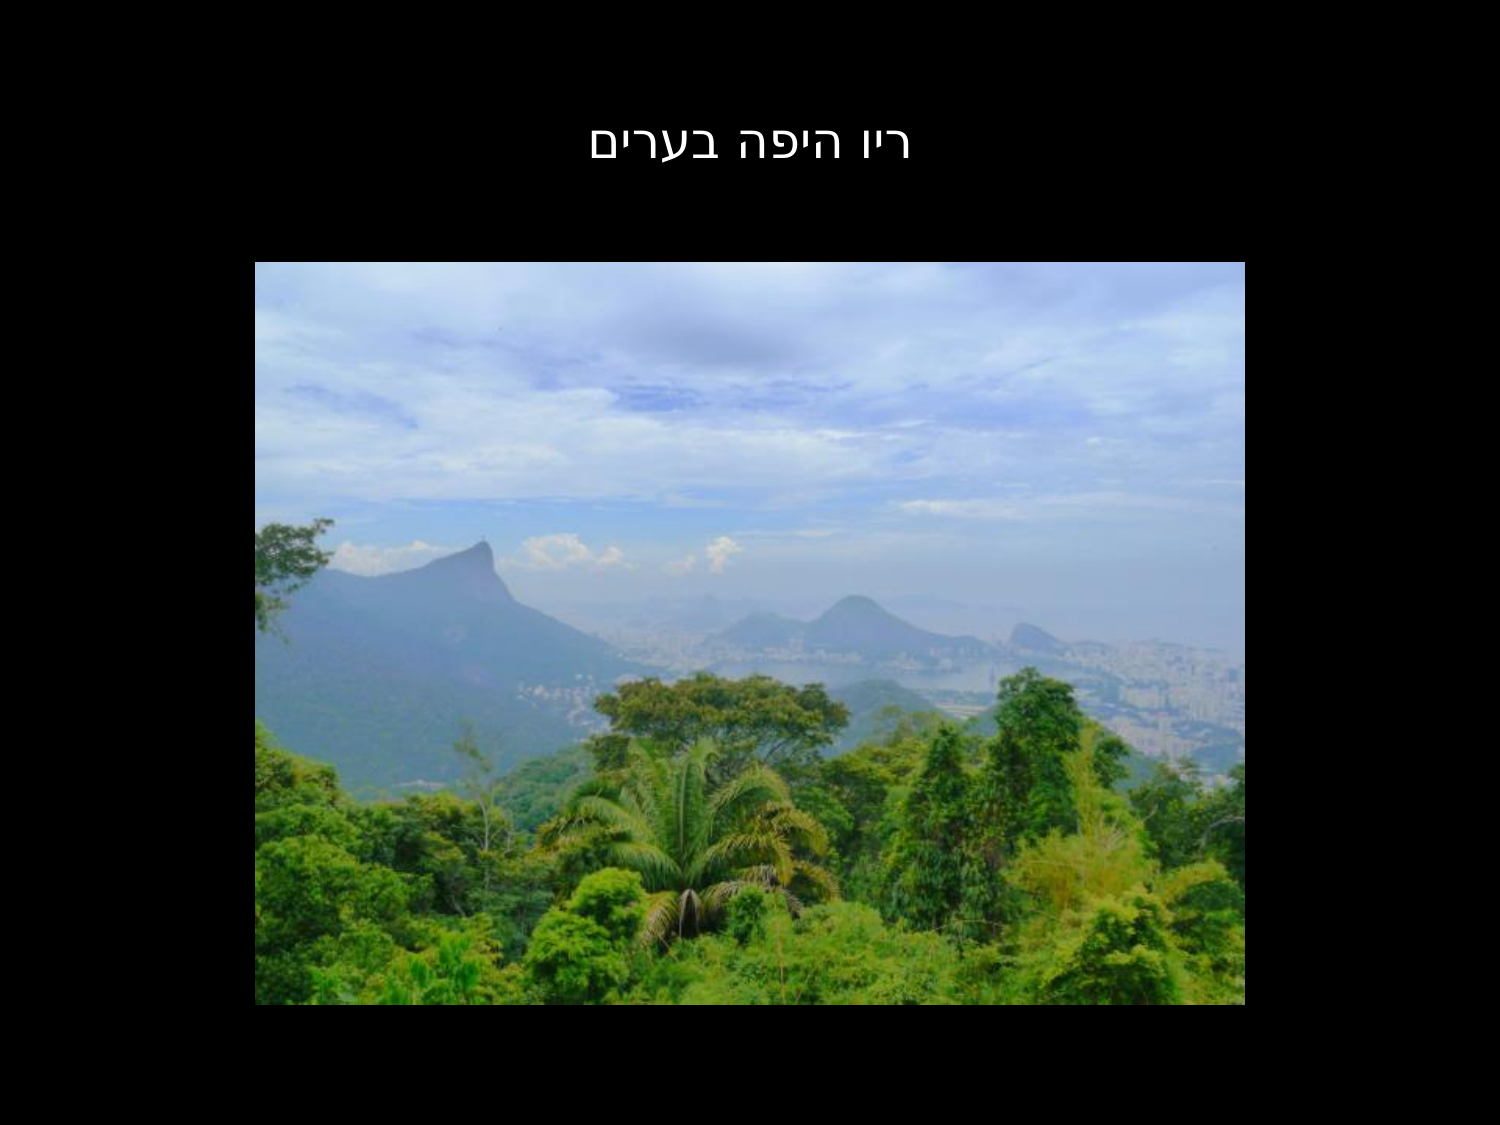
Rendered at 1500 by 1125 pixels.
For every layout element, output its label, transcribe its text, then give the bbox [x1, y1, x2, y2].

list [254, 262, 1246, 1006]
title ריו היפה בערים [75, 45, 1425, 233]
